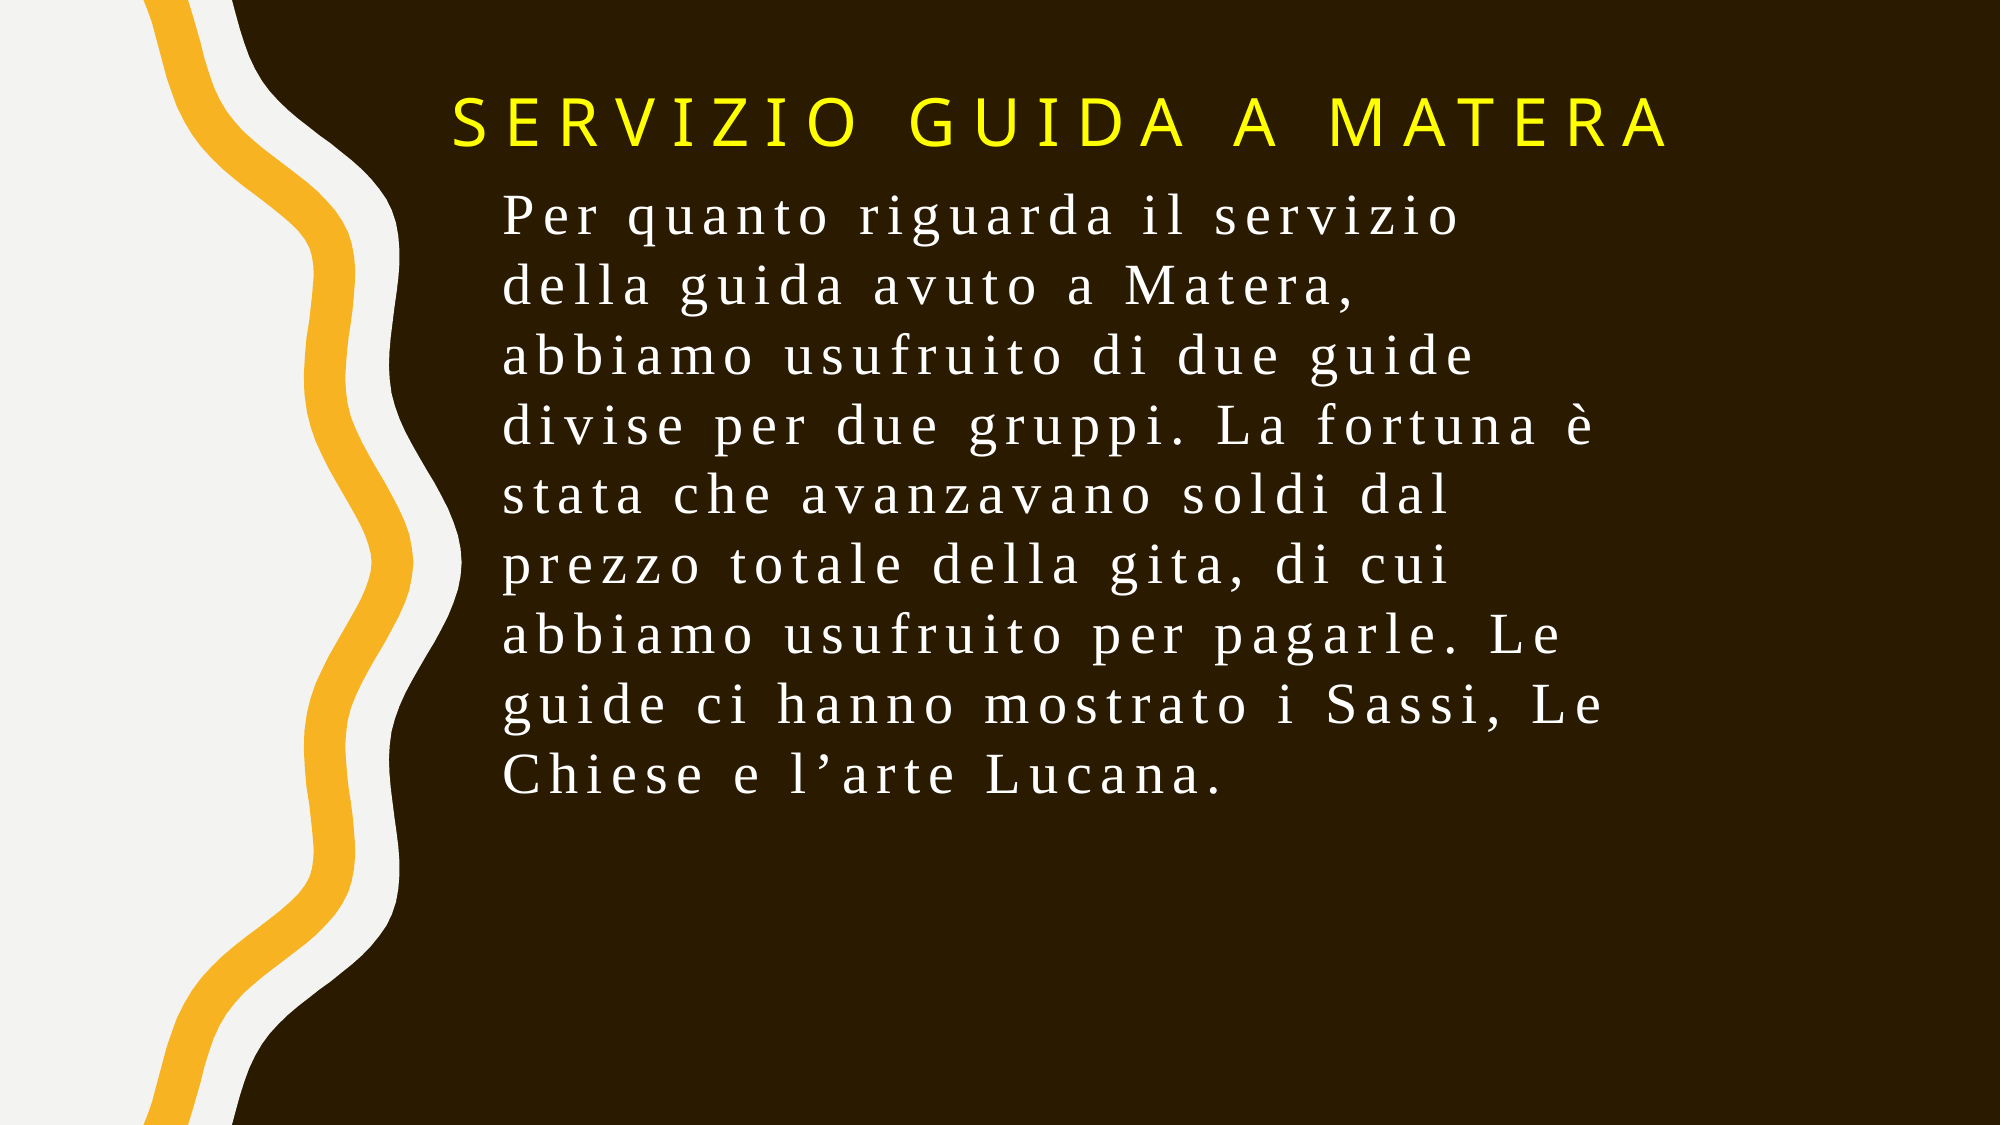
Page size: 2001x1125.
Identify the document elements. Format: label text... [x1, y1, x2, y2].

title Servizio guida a matera [436, 37, 1780, 169]
list Per quanto riguarda il servizio della guida avuto a Matera, abbiamo usufruito di due guide divise per due gruppi. La fortuna è stata che avanzavano soldi dal prezzo totale della gita, di cui abbiamo usufruito per pagarle. Le guide ci hanno mostrato i Sassi, Le Chiese e l’arte Lucana. [487, 168, 1639, 954]
